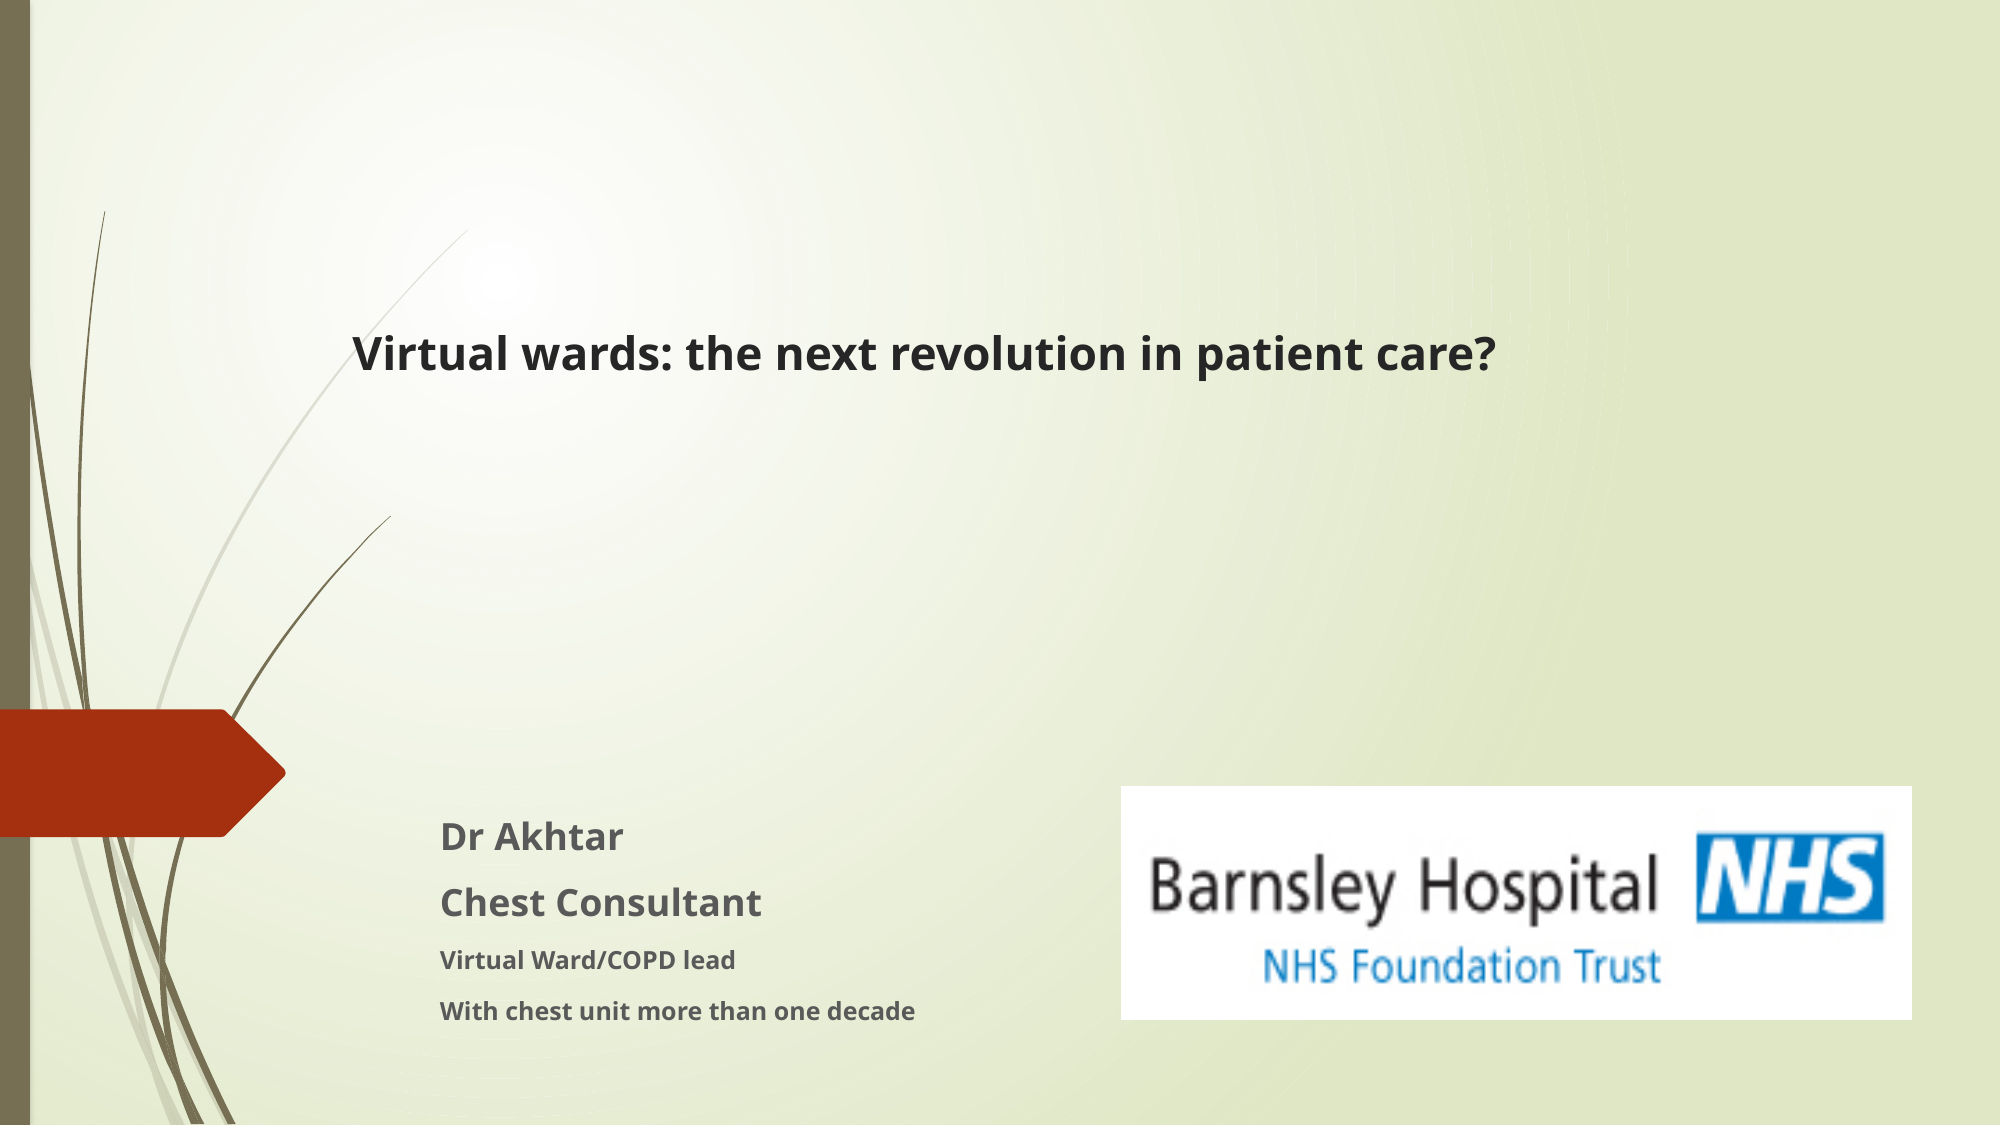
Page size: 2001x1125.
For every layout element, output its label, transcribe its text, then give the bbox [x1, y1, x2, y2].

subtitle Dr Akhtar Chest Consultant Virtual Ward/COPD lead With chest unit more than one decade [424, 608, 1888, 1059]
picture [1120, 785, 1912, 1021]
title Virtual wards: the next revolution in patient care? [337, 283, 1800, 388]
